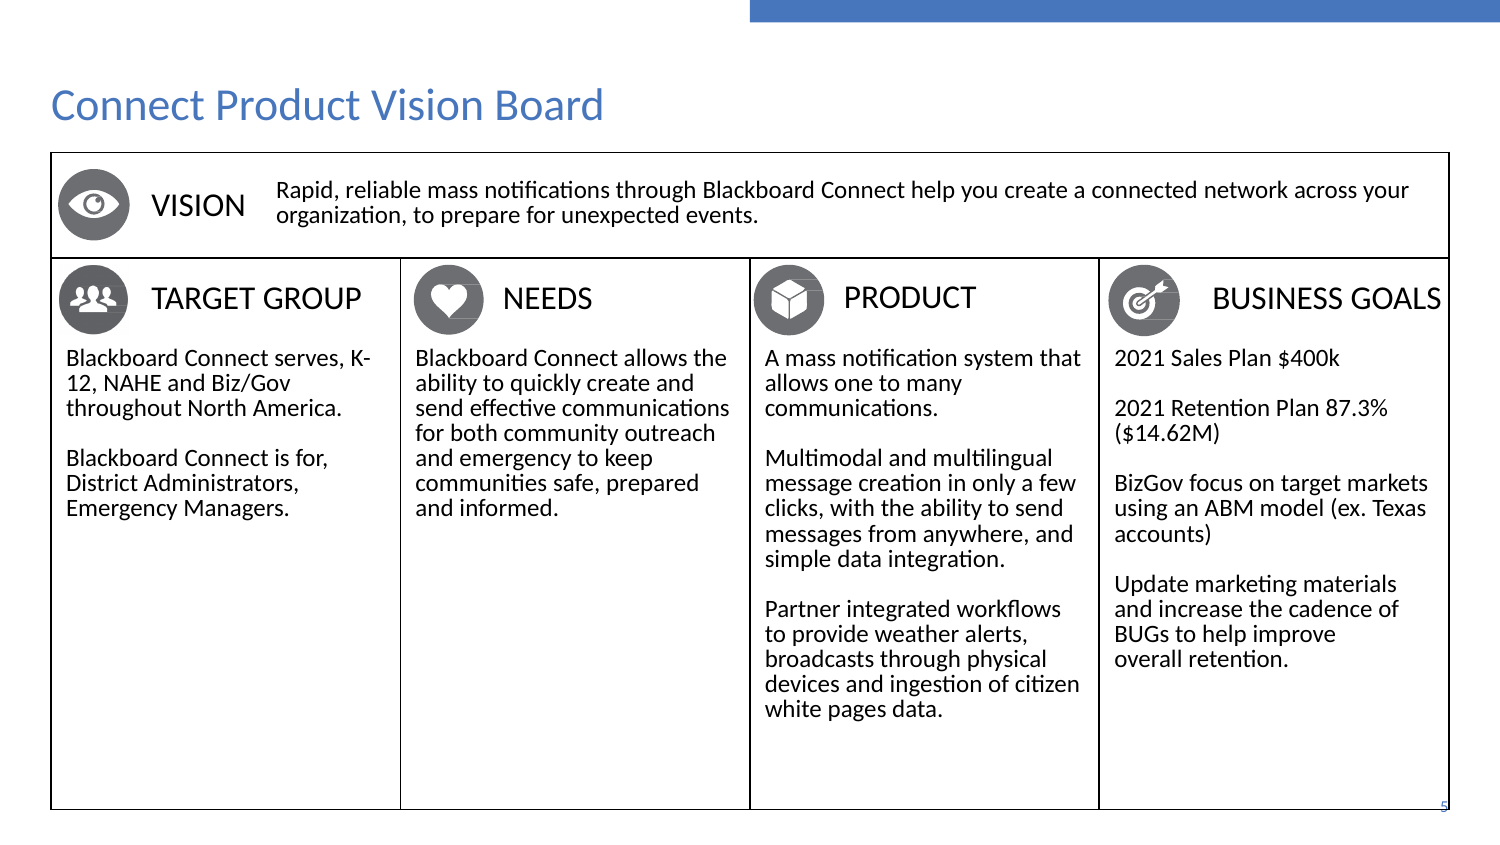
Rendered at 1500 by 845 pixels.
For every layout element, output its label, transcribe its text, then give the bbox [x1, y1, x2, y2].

table_cell A mass notification system that allows one to many communications. Multimodal and multilingual message creation in only a few clicks, with the ability to send messages from anywhere, and simple data integration. Partner integrated workflows to provide weather alerts, broadcasts through physical devices and ingestion of citizen white pages data. [751, 259, 1098, 809]
text_box VISION [129, 160, 250, 241]
text_box TARGET GROUP [129, 253, 392, 334]
table_cell Blackboard Connect serves, K-12, NAHE and Biz/Gov throughout North America. Blackboard Connect is for, District Administrators, Emergency Managers. [52, 259, 400, 809]
table_header Rapid, reliable mass notifications through Blackboard Connect help you create a connected network across your organization, to prepare for unexpected events. [52, 153, 1448, 257]
text_box [753, 264, 821, 336]
text_box NEEDS [480, 253, 743, 334]
title Connect Product Vision Board [51, 35, 1449, 130]
table_cell Blackboard Connect allows the ability to quickly create and send effective communications for both community outreach and emergency to keep communities safe, prepared and informed. [401, 259, 749, 809]
text_box [413, 264, 480, 335]
picture [57, 263, 129, 335]
text_box PRODUCT [821, 252, 1084, 333]
text_box [1108, 264, 1180, 337]
table_cell 2021 Sales Plan $400k 2021 Retention Plan 87.3% ($14.62M) BizGov focus on target markets using an ABM model (ex. Texas accounts) Update marketing materials and increase the cadence of BUGs to help improve overall retention. [1100, 259, 1448, 809]
text_box BUSINESS GOALS [1189, 254, 1453, 335]
text_box [58, 169, 129, 241]
